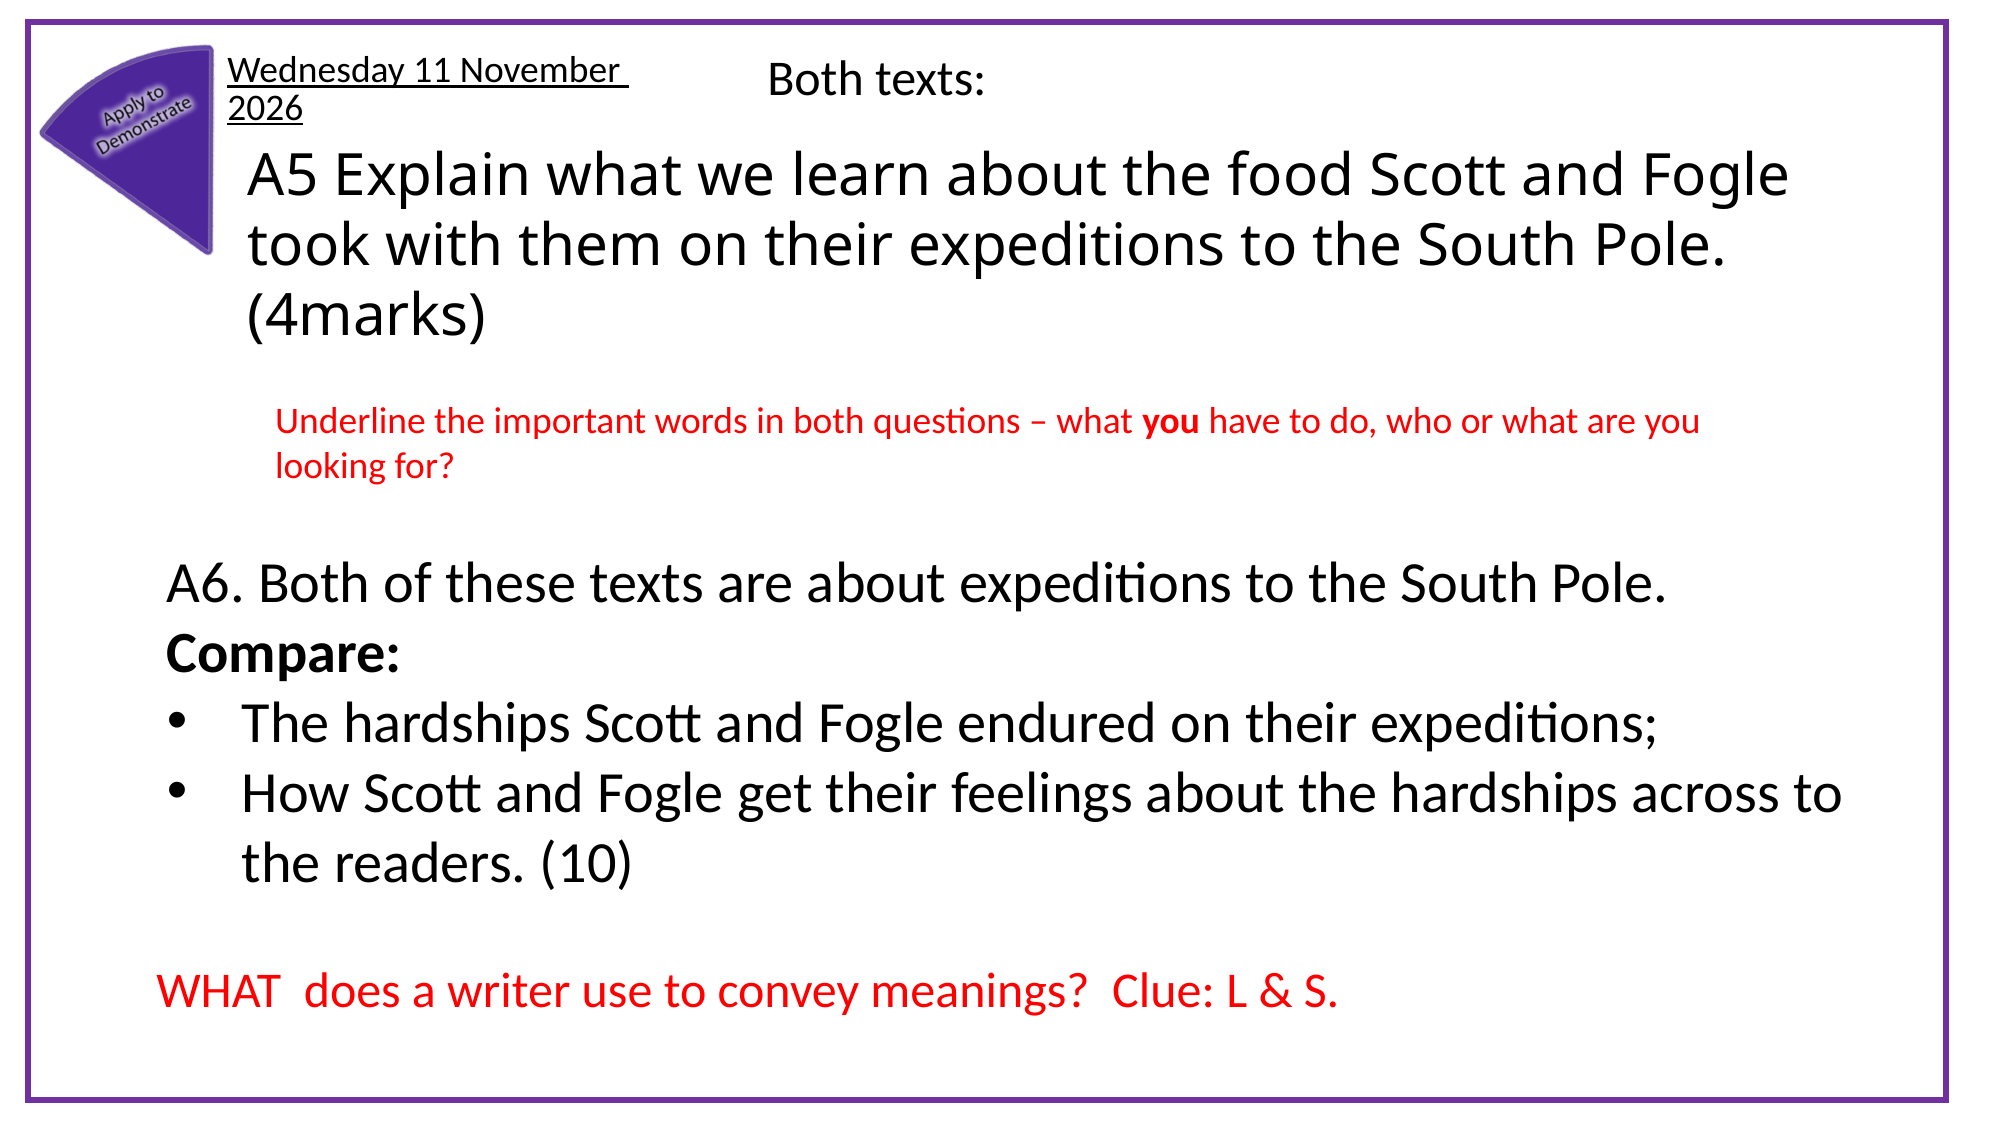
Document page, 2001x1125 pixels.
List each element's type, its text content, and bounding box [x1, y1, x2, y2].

text_box A5 Explain what we learn about the food Scott and Fogle took with them on their expeditions to the South Pole. (4marks) [233, 129, 1928, 355]
text_box A6. Both of these texts are about expeditions to the South Pole. Compare: The hardships Scott and Fogle endured on their expeditions; How Scott and Fogle get their feelings about the hardships across to the readers. (10) [152, 536, 1914, 902]
text_box WHAT does a writer use to convey meanings? Clue: L & S. [141, 949, 1735, 1025]
text_box Both texts: [752, 37, 1002, 113]
picture [1, 0, 326, 320]
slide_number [212, 37, 663, 98]
text_box Underline the important words in both questions – what you have to do, who or what are you looking for? [260, 388, 1752, 494]
